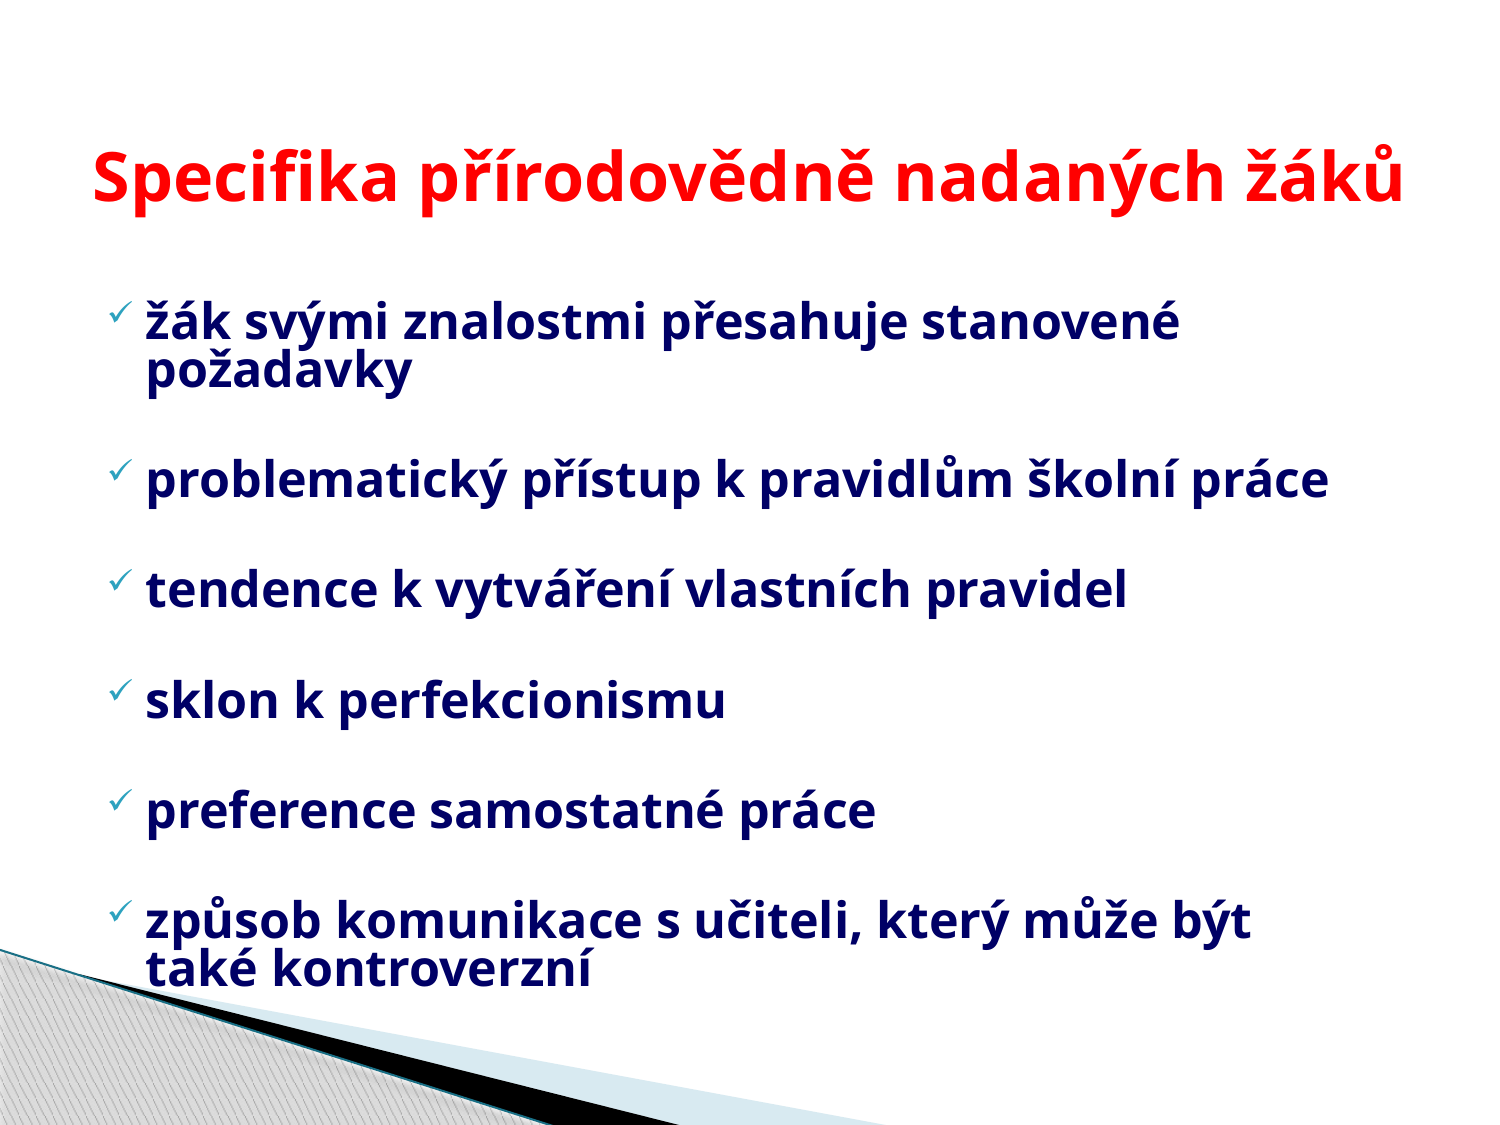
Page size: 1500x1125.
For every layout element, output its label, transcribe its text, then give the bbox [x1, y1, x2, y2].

title Specifika přírodovědně nadaných žáků [75, 115, 1425, 232]
list žák svými znalostmi přesahuje stanovené požadavky problematický přístup k pravidlům školní práce tendence k vytváření vlastních pravidel sklon k perfekcionismu preference samostatné práce způsob komunikace s učiteli, který může být také kontroverzní [74, 243, 1426, 1012]
